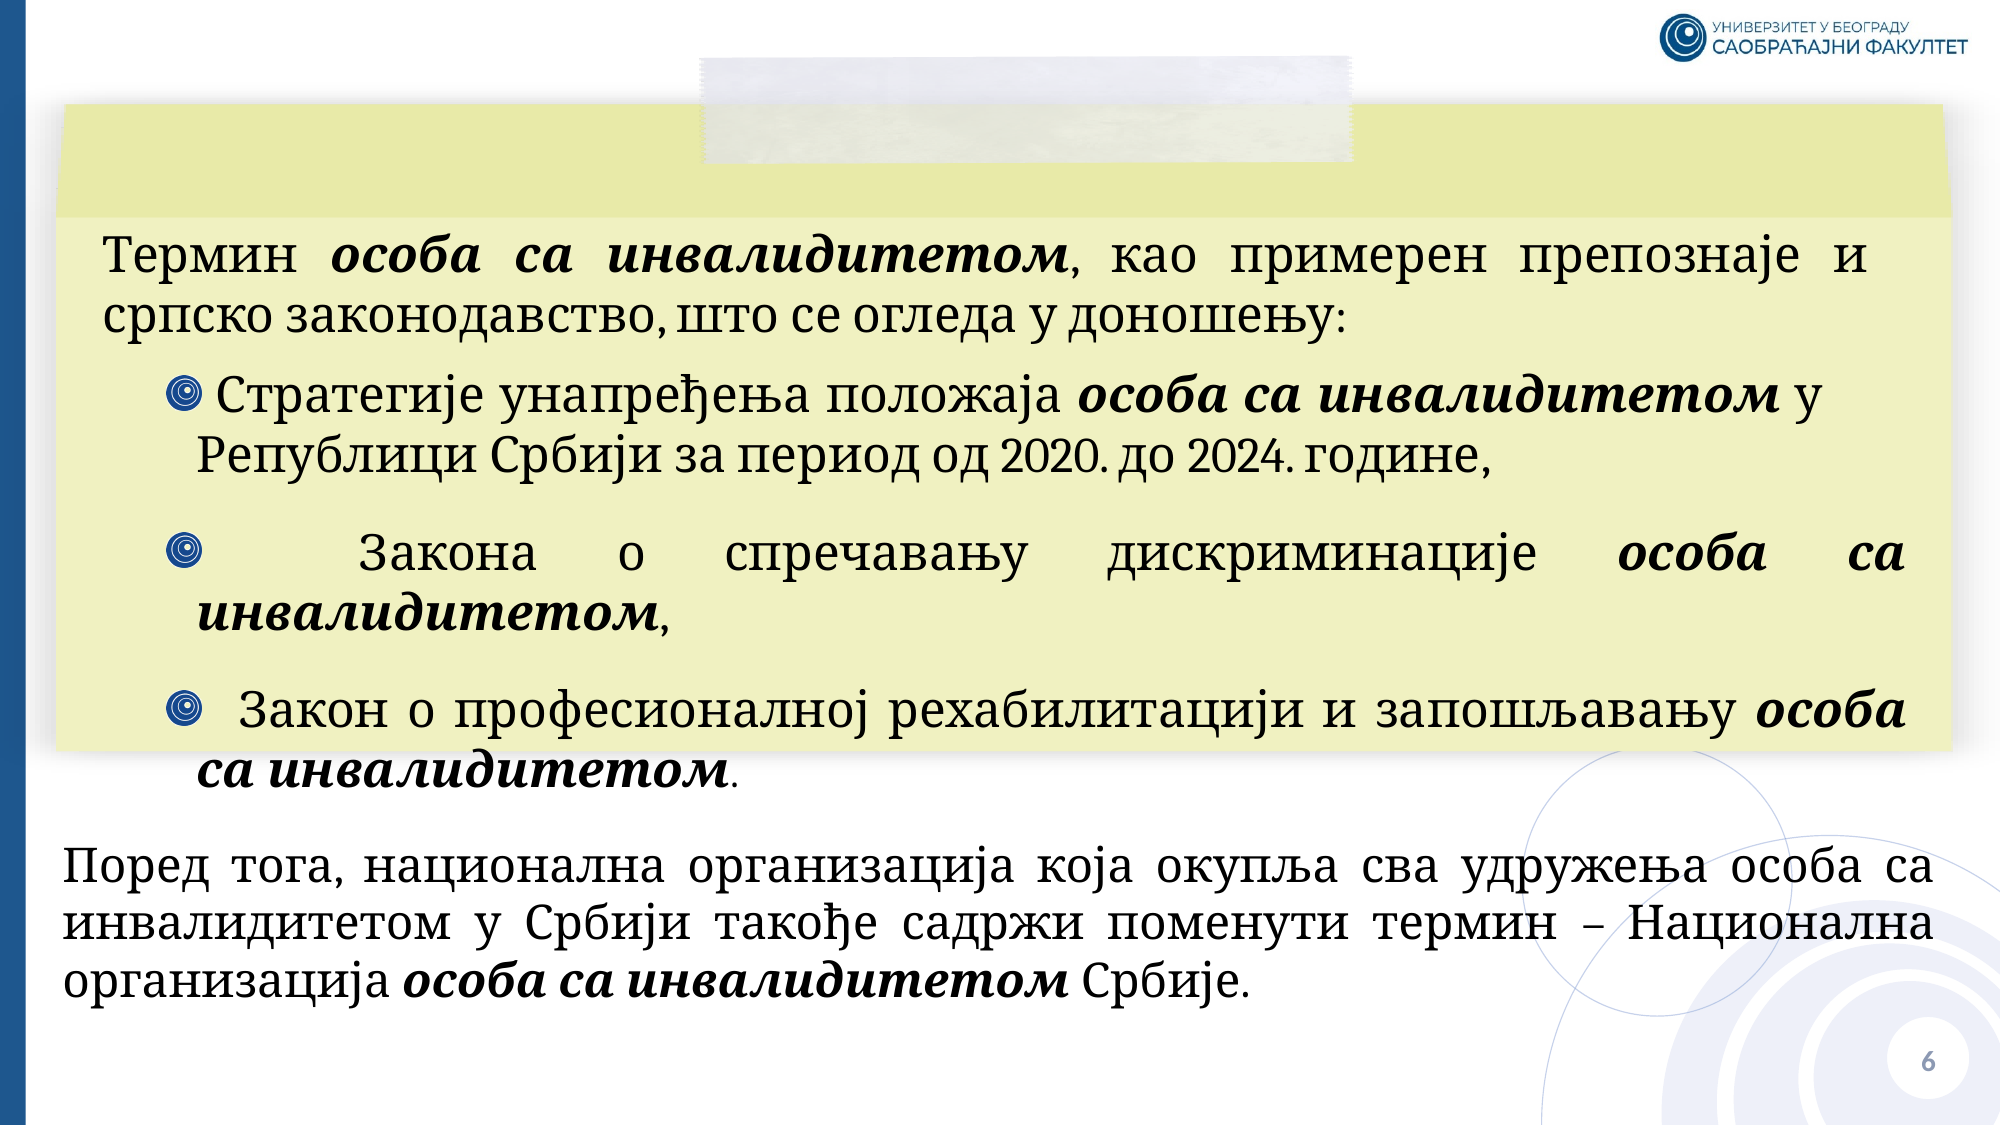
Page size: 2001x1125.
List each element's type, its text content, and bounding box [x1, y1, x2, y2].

text_box Поред тога, национална организација која окупља сва удружења особа са инвалидитетом у Србији такође садржи поменути термин – Национална организација особа са инвалидитетом Србије. [47, 827, 1953, 1015]
text_box Стратегије унапређења положаја особа са инвалидитетом у Републици Србији за период од 2020. до 2024. године, Закона о спречавању дискриминације особа са инвалидитетом, Закон о професионалној рехабилитацији и запошљавању особа са инвалидитетом. [152, 783, 1923, 806]
slide_number 6 [1890, 1029, 1968, 1090]
picture [0, 0, 2000, 783]
